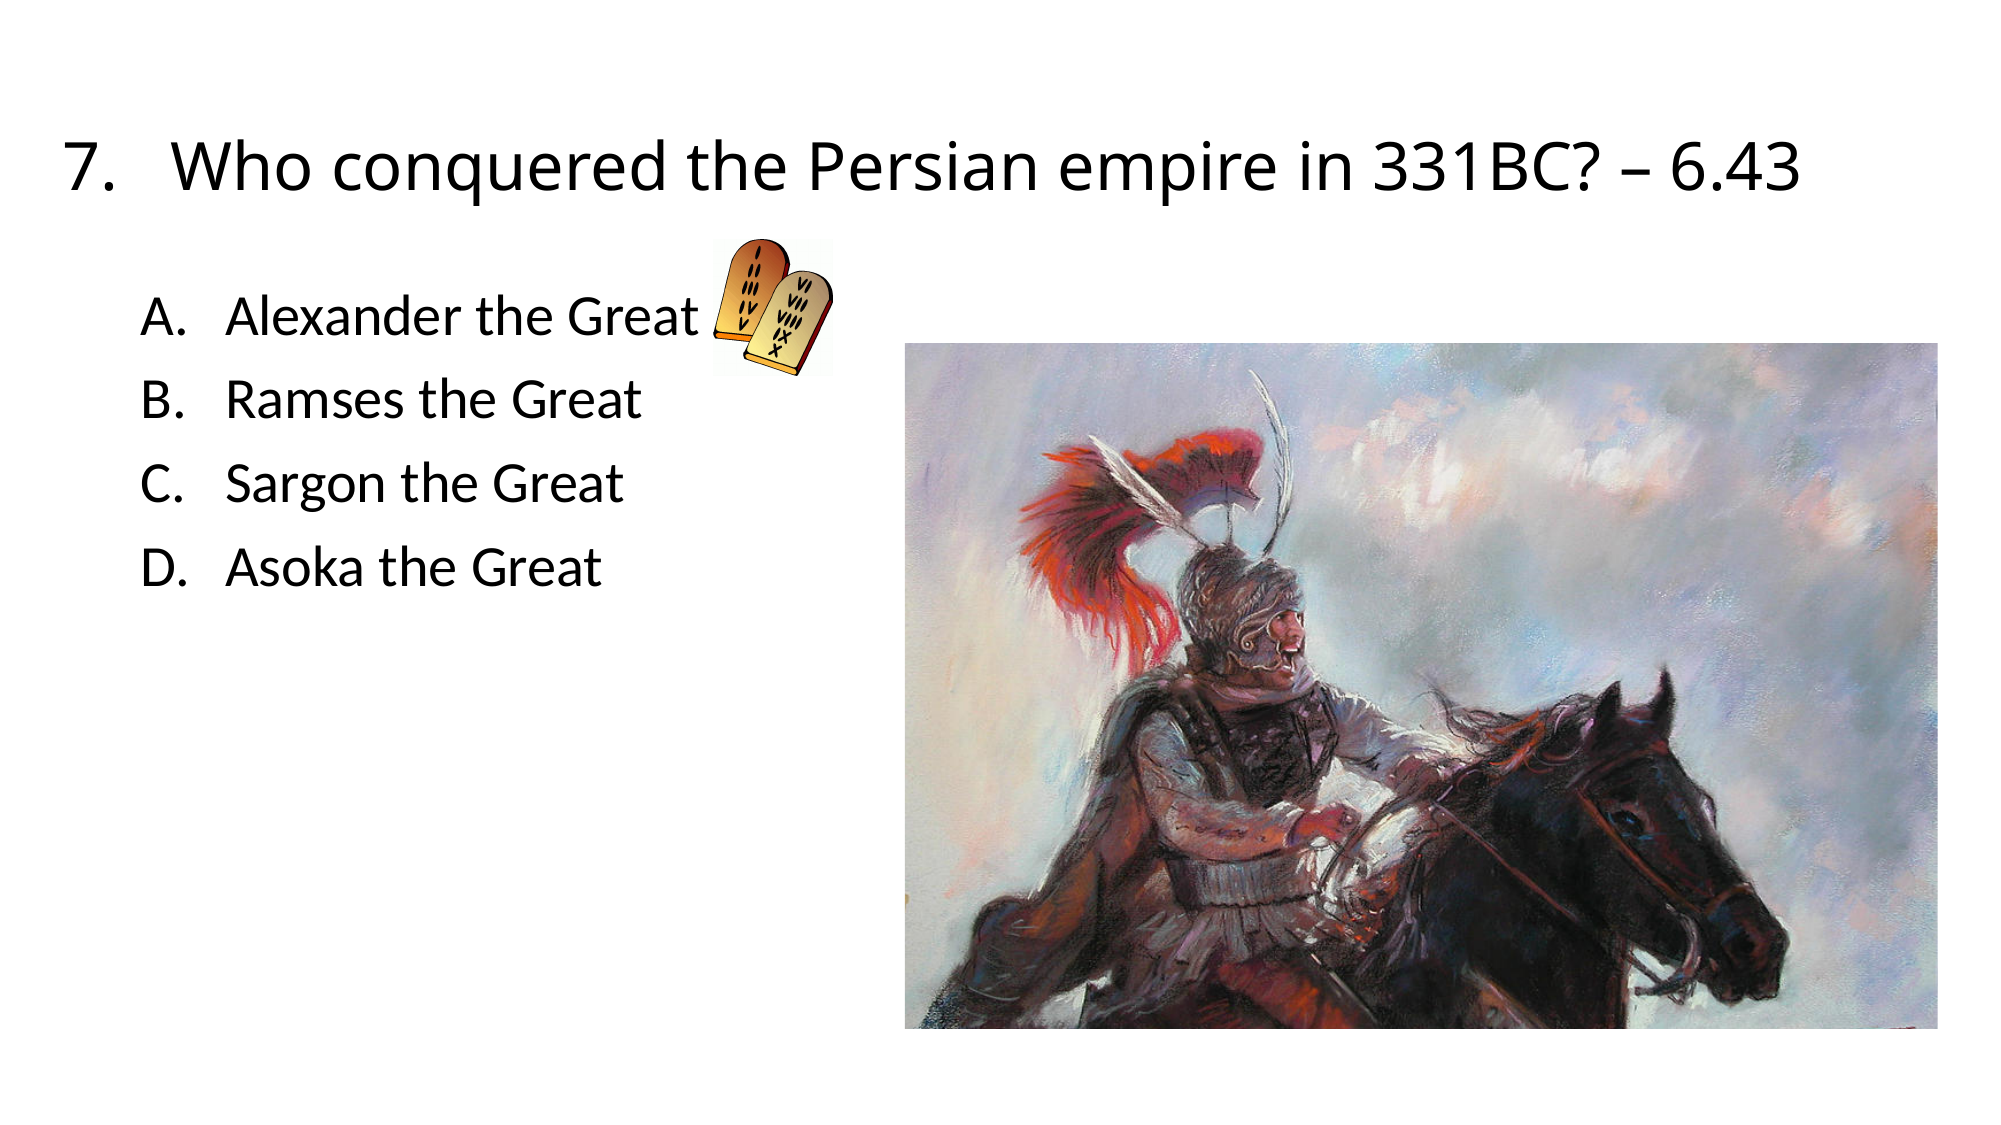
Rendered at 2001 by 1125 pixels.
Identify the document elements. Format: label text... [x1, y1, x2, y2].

title 7. Who conquered the Persian empire in 331BC? – 6.43 [47, 59, 2000, 278]
list Alexander the Great Ramses the Great Sargon the Great Asoka the Great [125, 277, 1851, 992]
picture [713, 239, 833, 376]
picture [904, 343, 1938, 1029]
